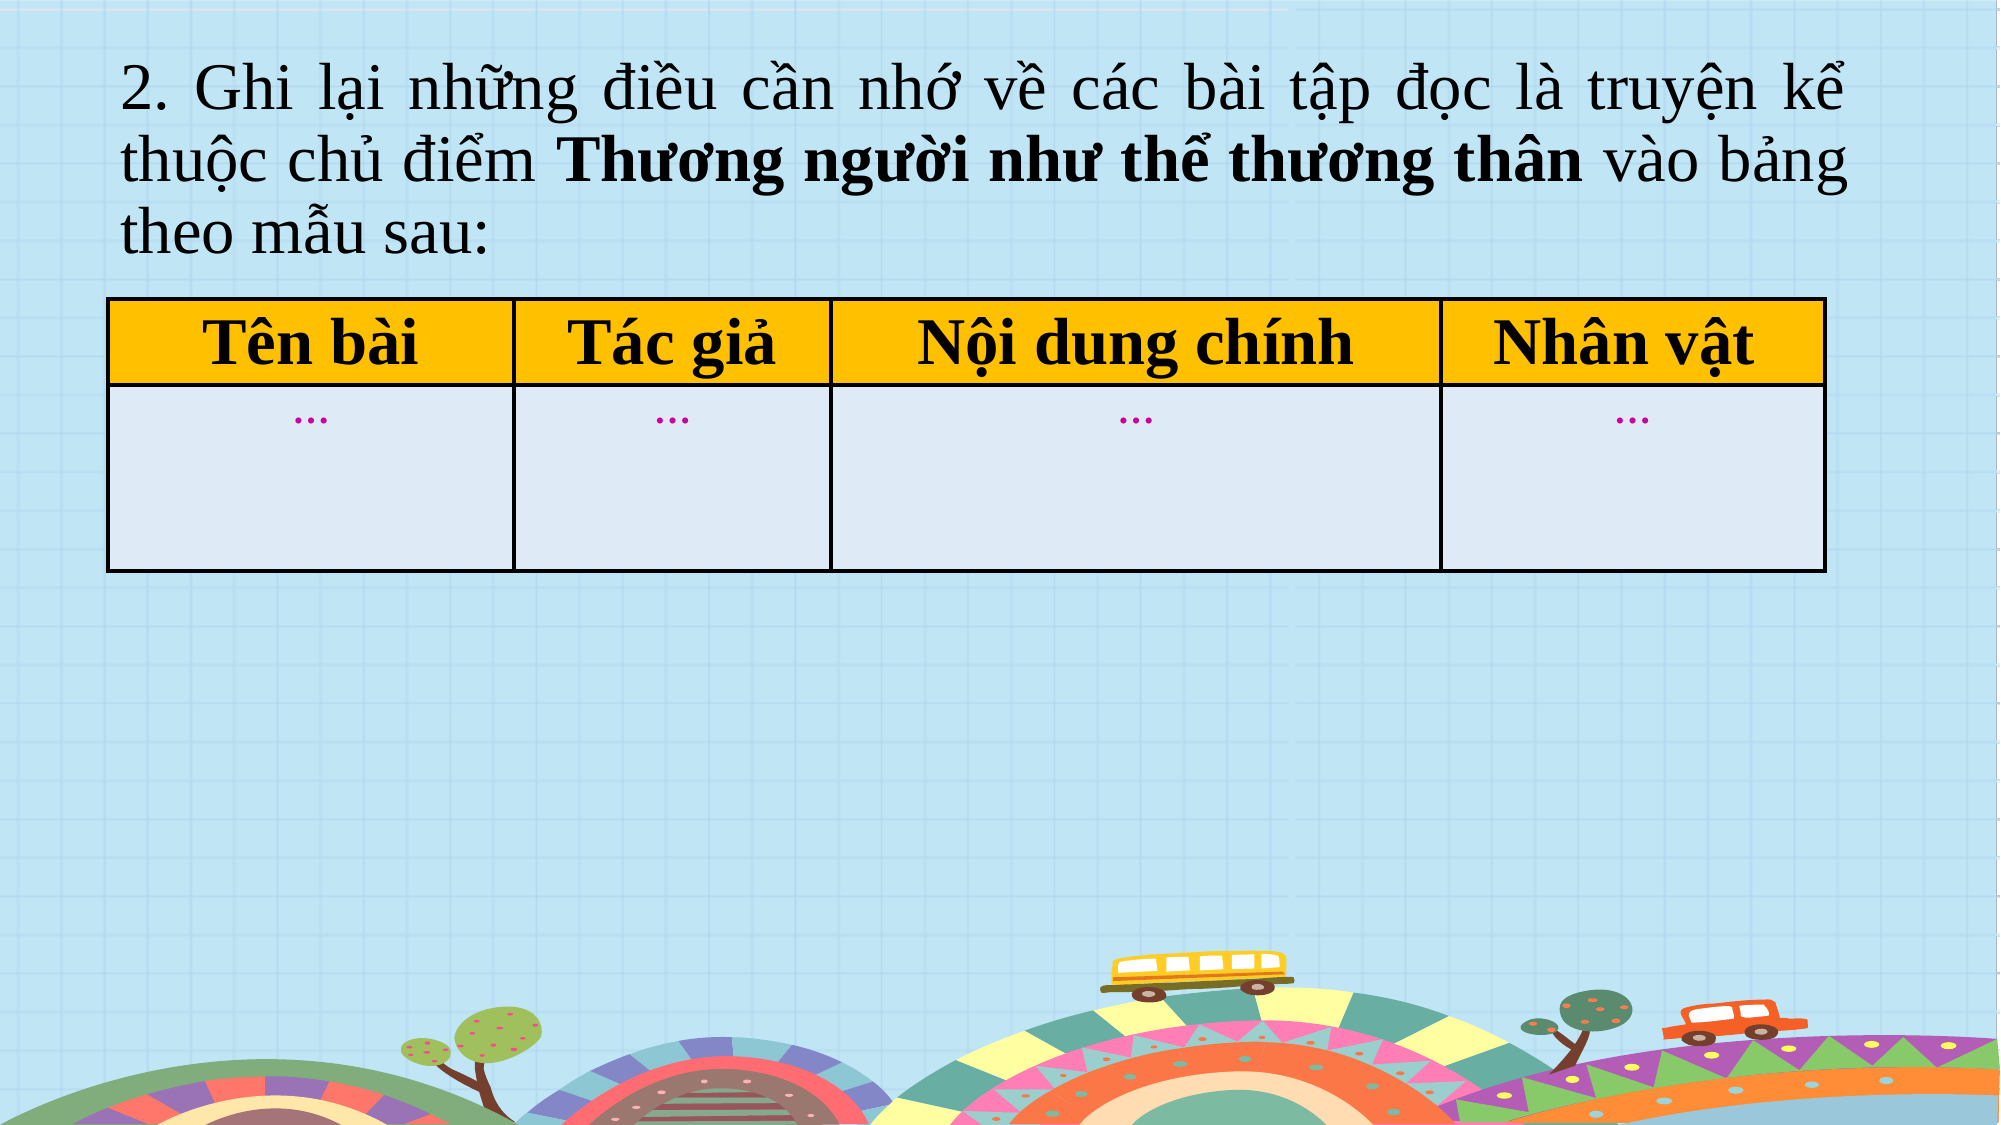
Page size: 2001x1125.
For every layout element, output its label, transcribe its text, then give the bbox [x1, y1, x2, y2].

table_cell … [110, 387, 512, 569]
table_cell … [516, 387, 829, 569]
text_box 2. Ghi lại những điều cần nhớ về các bài tập đọc là truyện kể thuộc chủ điểm Thương người như thể thương thân vào bảng theo mẫu sau: [105, 44, 1865, 284]
table_header Tác giả [516, 301, 829, 383]
picture [0, 0, 2000, 949]
table_header Tên bài [110, 301, 512, 383]
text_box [0, 949, 2000, 1125]
table_header Nội dung chính [833, 301, 1439, 383]
table_header Nhân vật [1443, 301, 1823, 383]
table_cell … [833, 387, 1439, 569]
table_cell … [1443, 387, 1823, 569]
